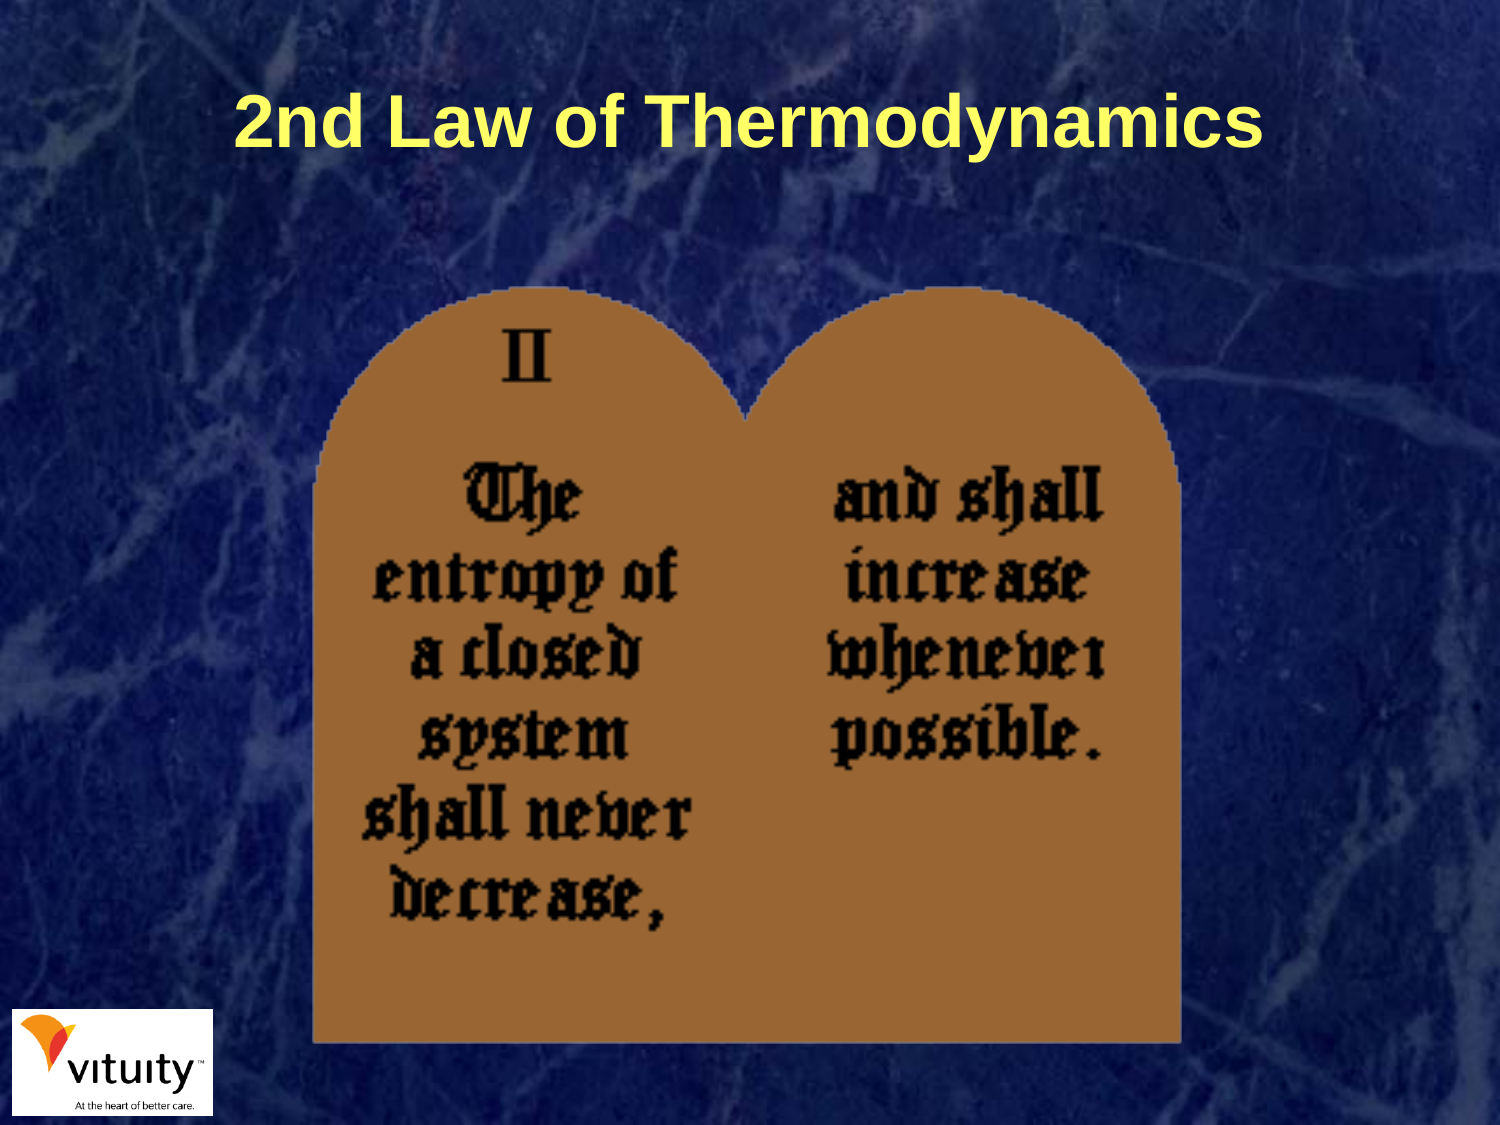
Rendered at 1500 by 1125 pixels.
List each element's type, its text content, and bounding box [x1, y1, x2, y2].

picture [0, 0, 1500, 1125]
title 2nd Law of Thermodynamics [112, 75, 1387, 263]
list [112, 285, 1388, 1051]
